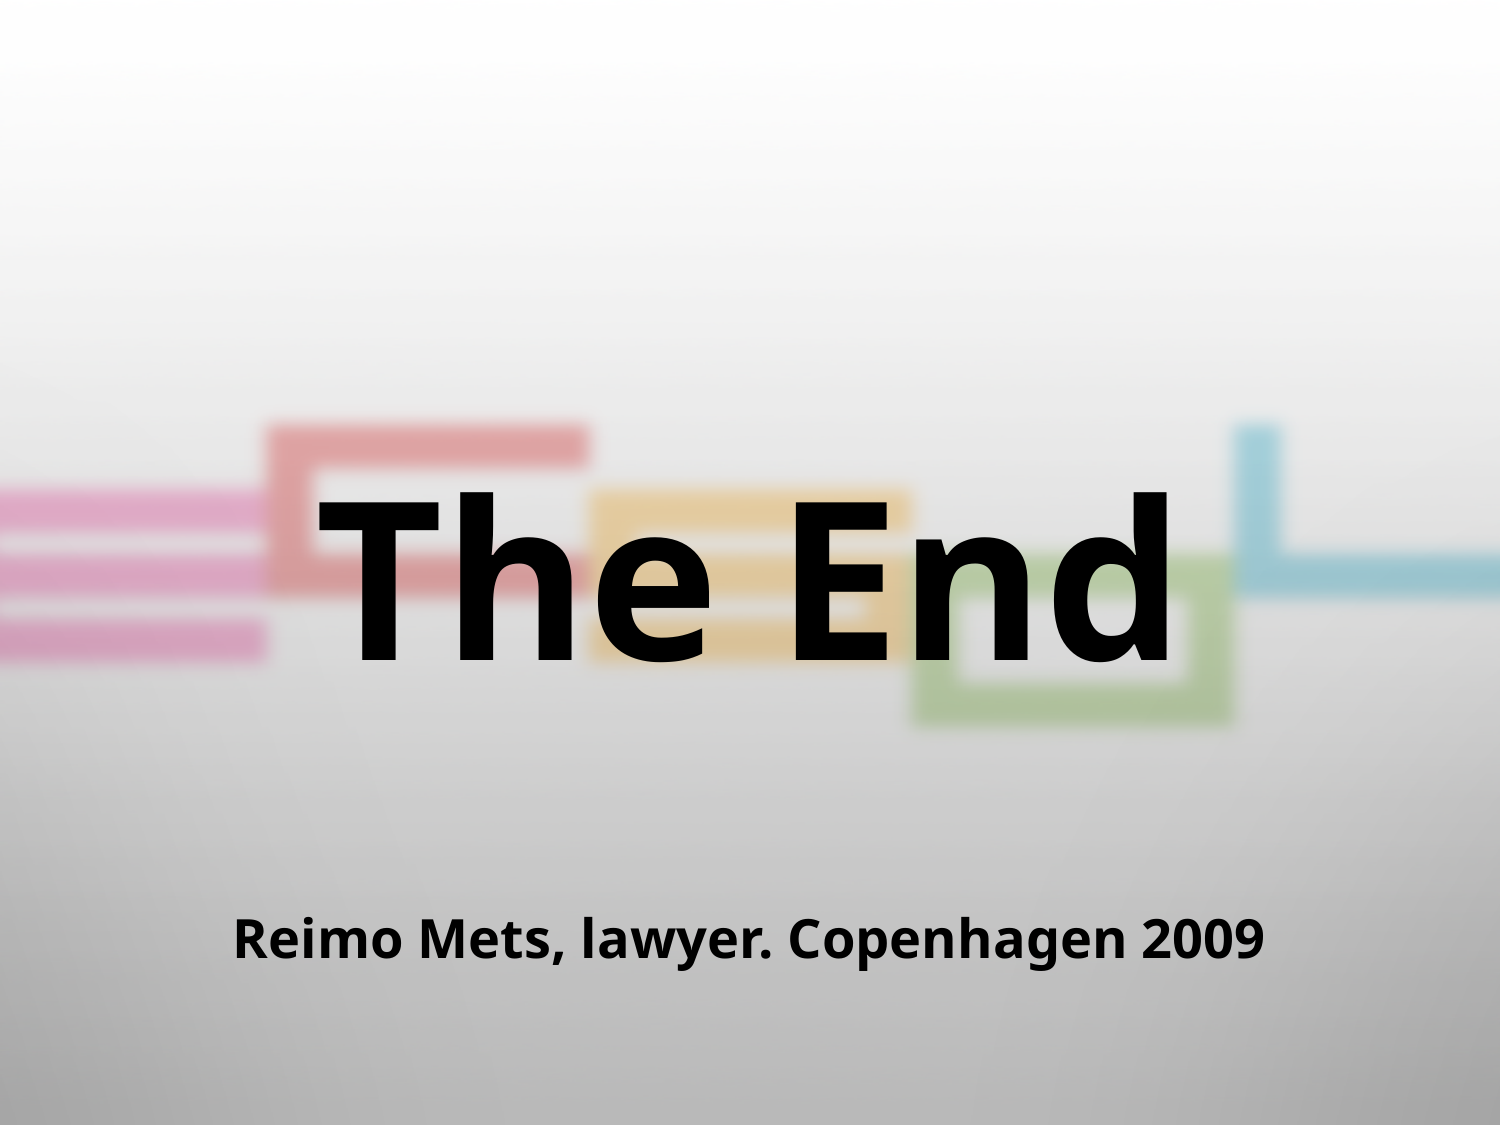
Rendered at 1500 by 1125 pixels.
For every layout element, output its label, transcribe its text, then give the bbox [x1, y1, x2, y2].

picture [0, 0, 1500, 1125]
title The End Reimo Mets, lawyer. Copenhagen 2009 [112, 361, 1388, 1048]
